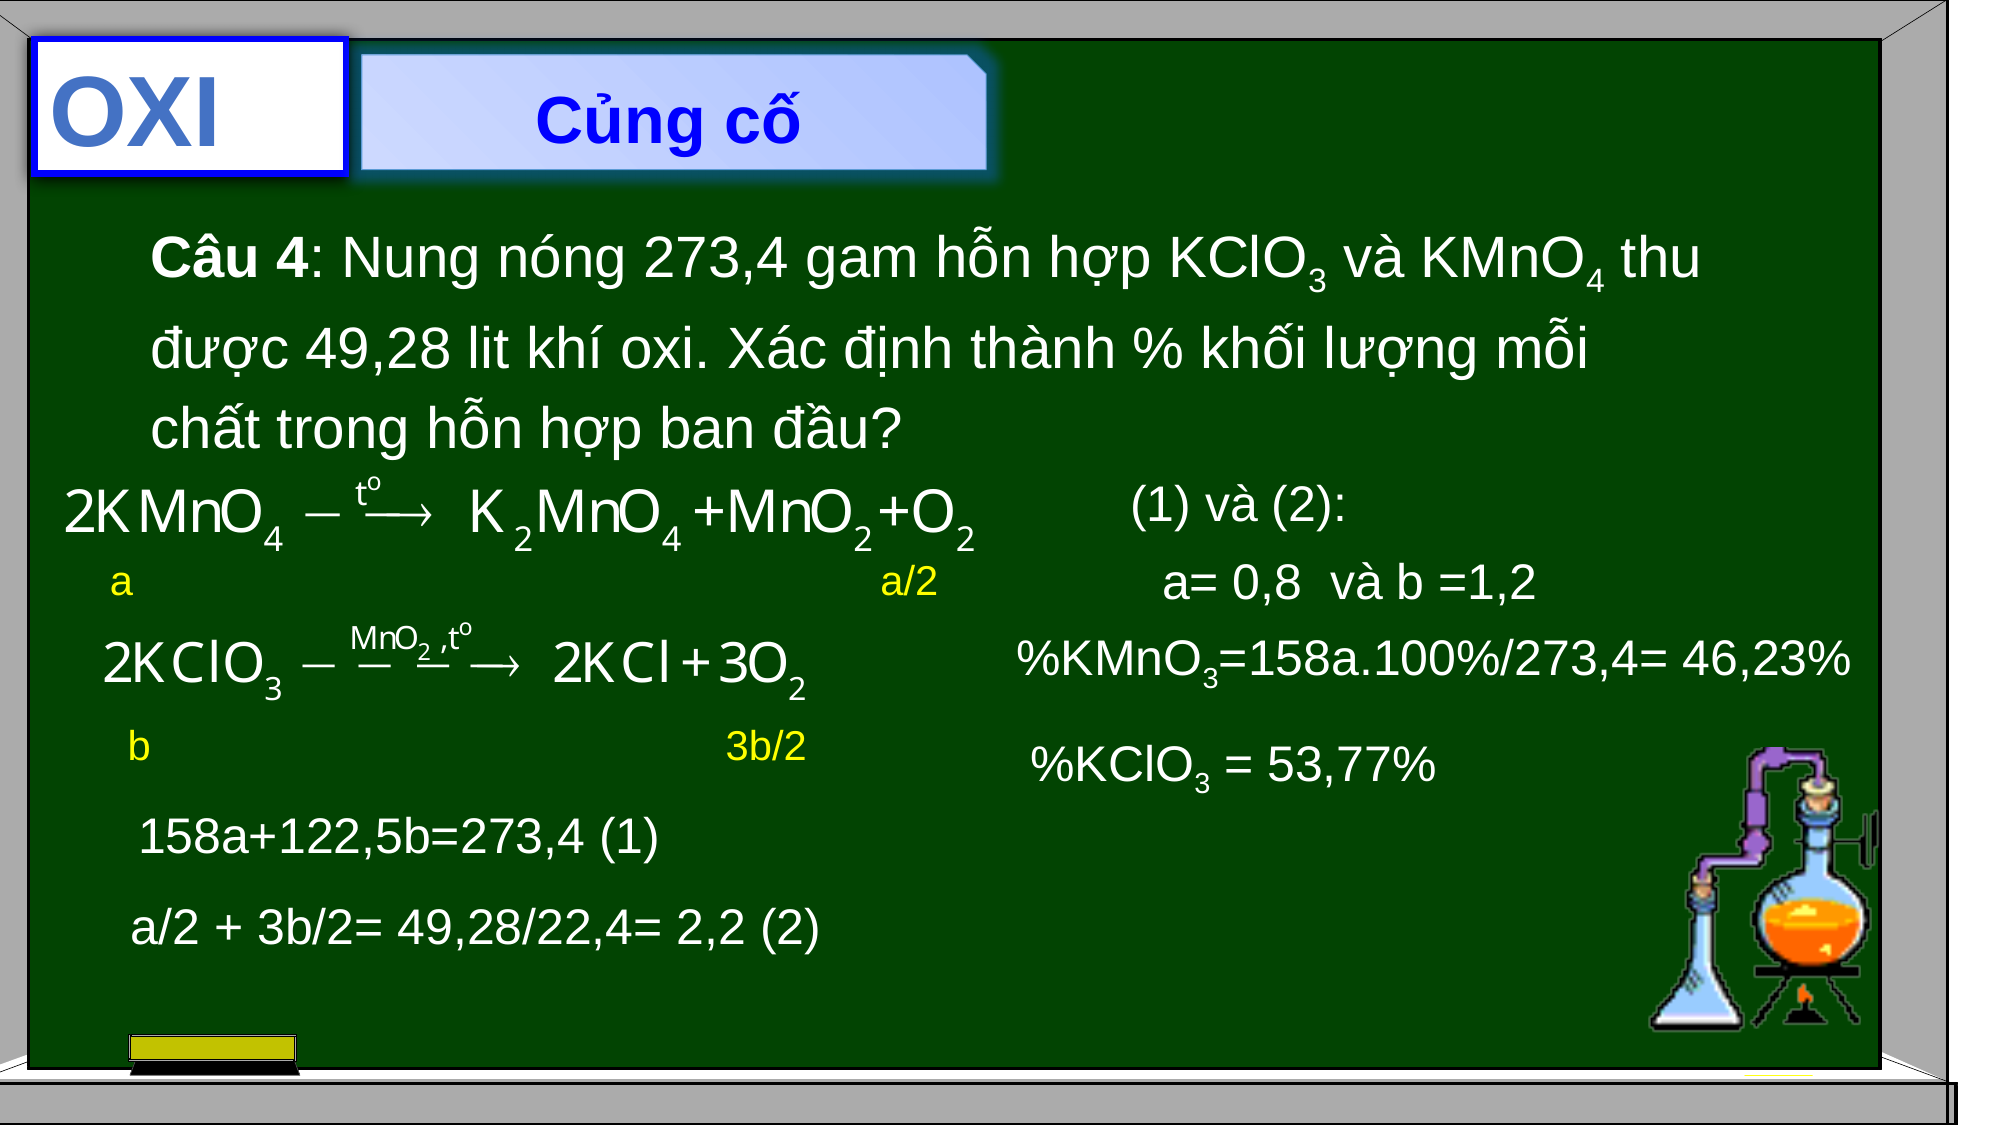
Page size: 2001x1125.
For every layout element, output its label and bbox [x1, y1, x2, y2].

text_box [94, 604, 814, 711]
text_box [55, 458, 987, 563]
picture [0, 0, 2000, 1125]
